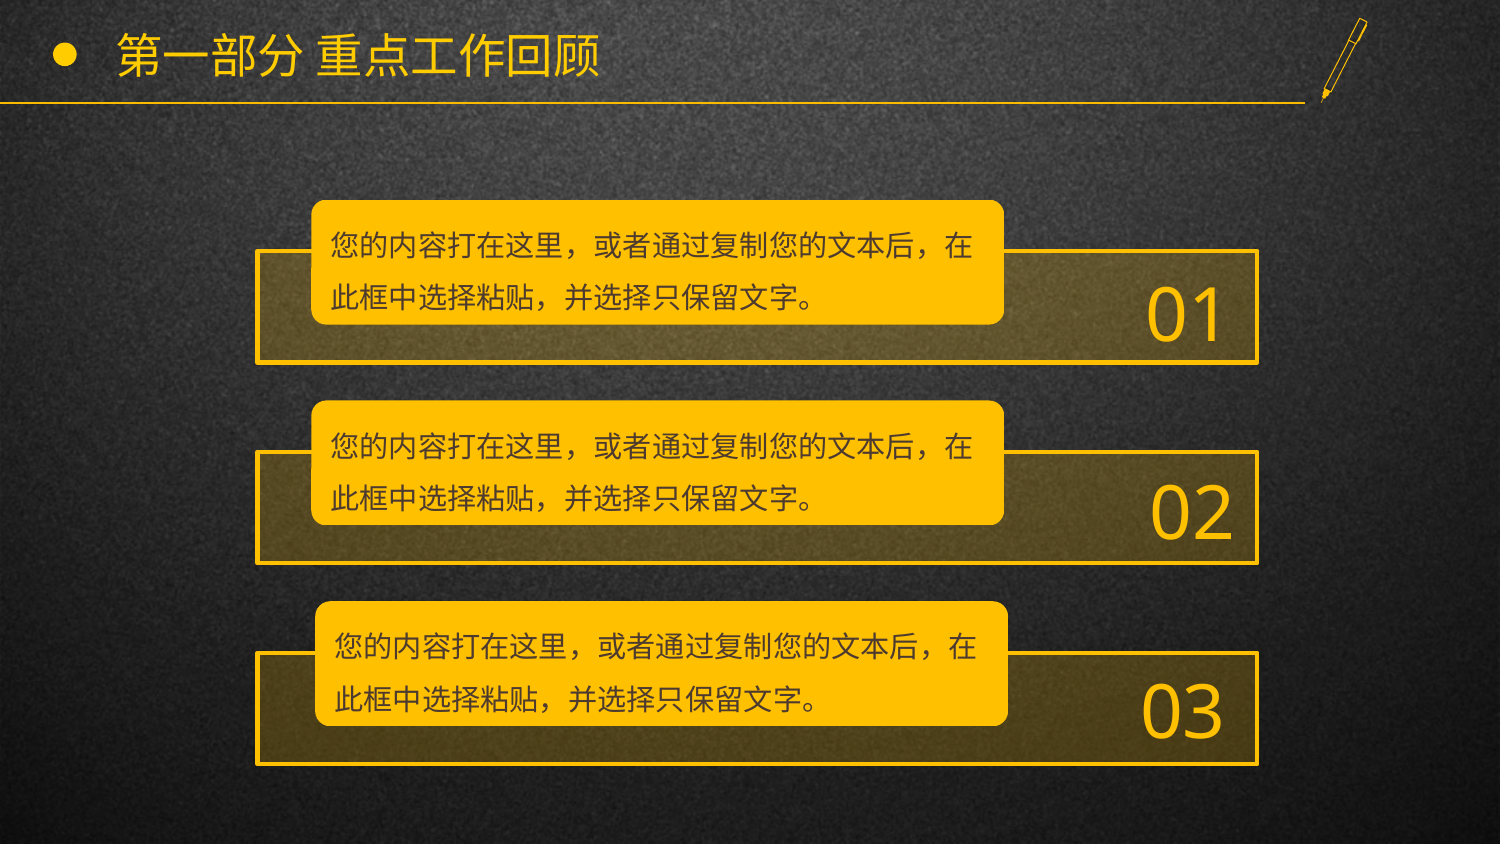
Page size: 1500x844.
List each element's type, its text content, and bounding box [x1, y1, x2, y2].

text_box [257, 451, 1258, 564]
title 第一部分 重点工作回顾 [100, 18, 1331, 92]
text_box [307, 196, 1008, 328]
text_box 01 [1123, 259, 1254, 365]
text_box 03 [1117, 655, 1248, 761]
text_box 02 [1127, 457, 1258, 563]
picture [0, 0, 1500, 844]
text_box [307, 397, 1008, 529]
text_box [311, 597, 1012, 730]
text_box [257, 652, 1258, 765]
text_box [257, 250, 1258, 363]
